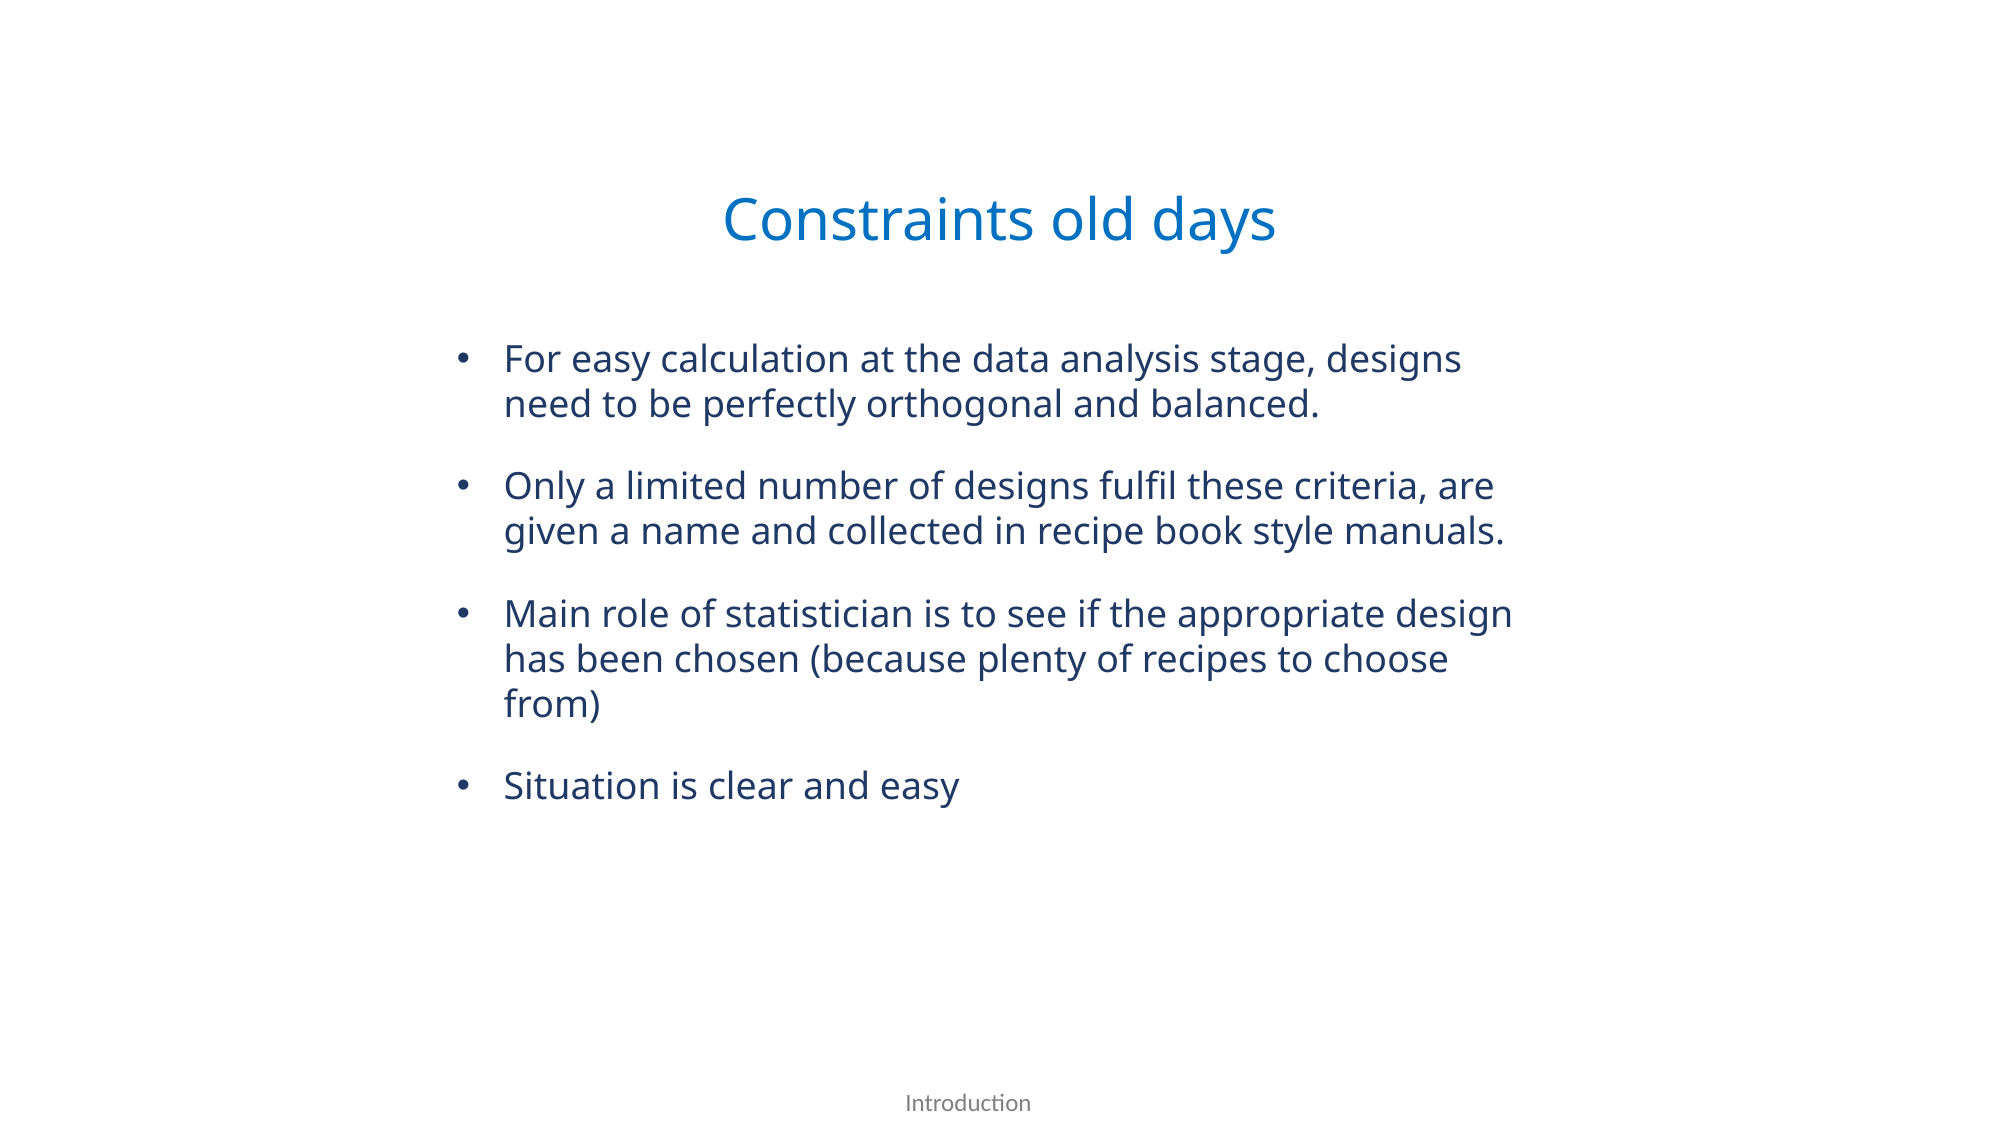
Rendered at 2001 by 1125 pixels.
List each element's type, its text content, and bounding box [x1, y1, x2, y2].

text_box For easy calculation at the data analysis stage, designs need to be perfectly orthogonal and balanced. Only a limited number of designs fulfil these criteria, are given a name and collected in recipe book style manuals. Main role of statistician is to see if the appropriate design has been chosen (because plenty of recipes to choose from) Situation is clear and easy [442, 327, 1547, 898]
text_box Constraints old days [442, 174, 1558, 260]
text_box Introduction [890, 1079, 1197, 1125]
